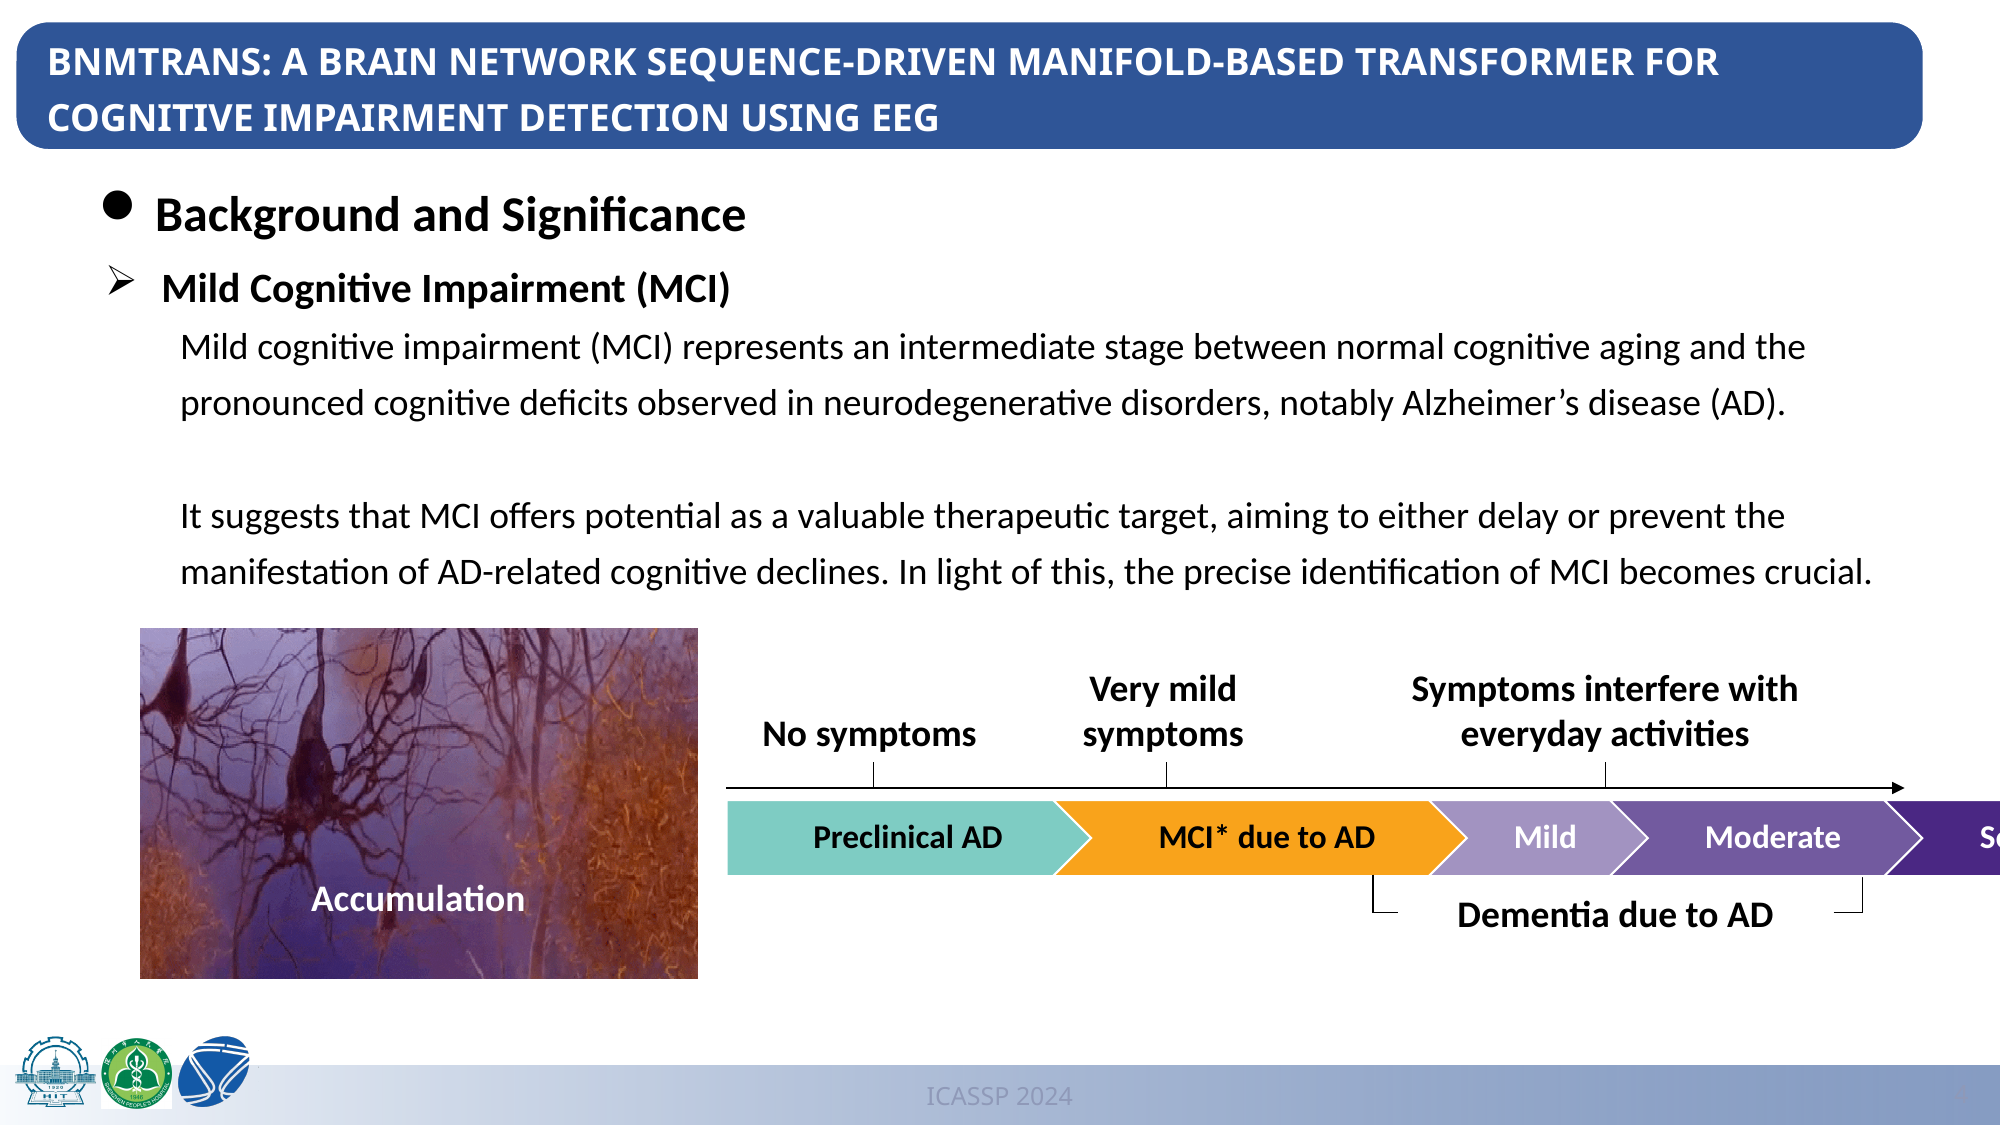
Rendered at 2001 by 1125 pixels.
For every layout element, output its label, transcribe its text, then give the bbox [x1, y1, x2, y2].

picture [101, 1038, 172, 1109]
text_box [698, 642, 1932, 1034]
footer ICASSP 2024 [662, 1065, 1338, 1125]
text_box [15, 159, 1906, 604]
picture [178, 1036, 259, 1107]
picture [15, 1036, 96, 1107]
slide_number 4 [1533, 1065, 1984, 1125]
picture [140, 628, 698, 979]
